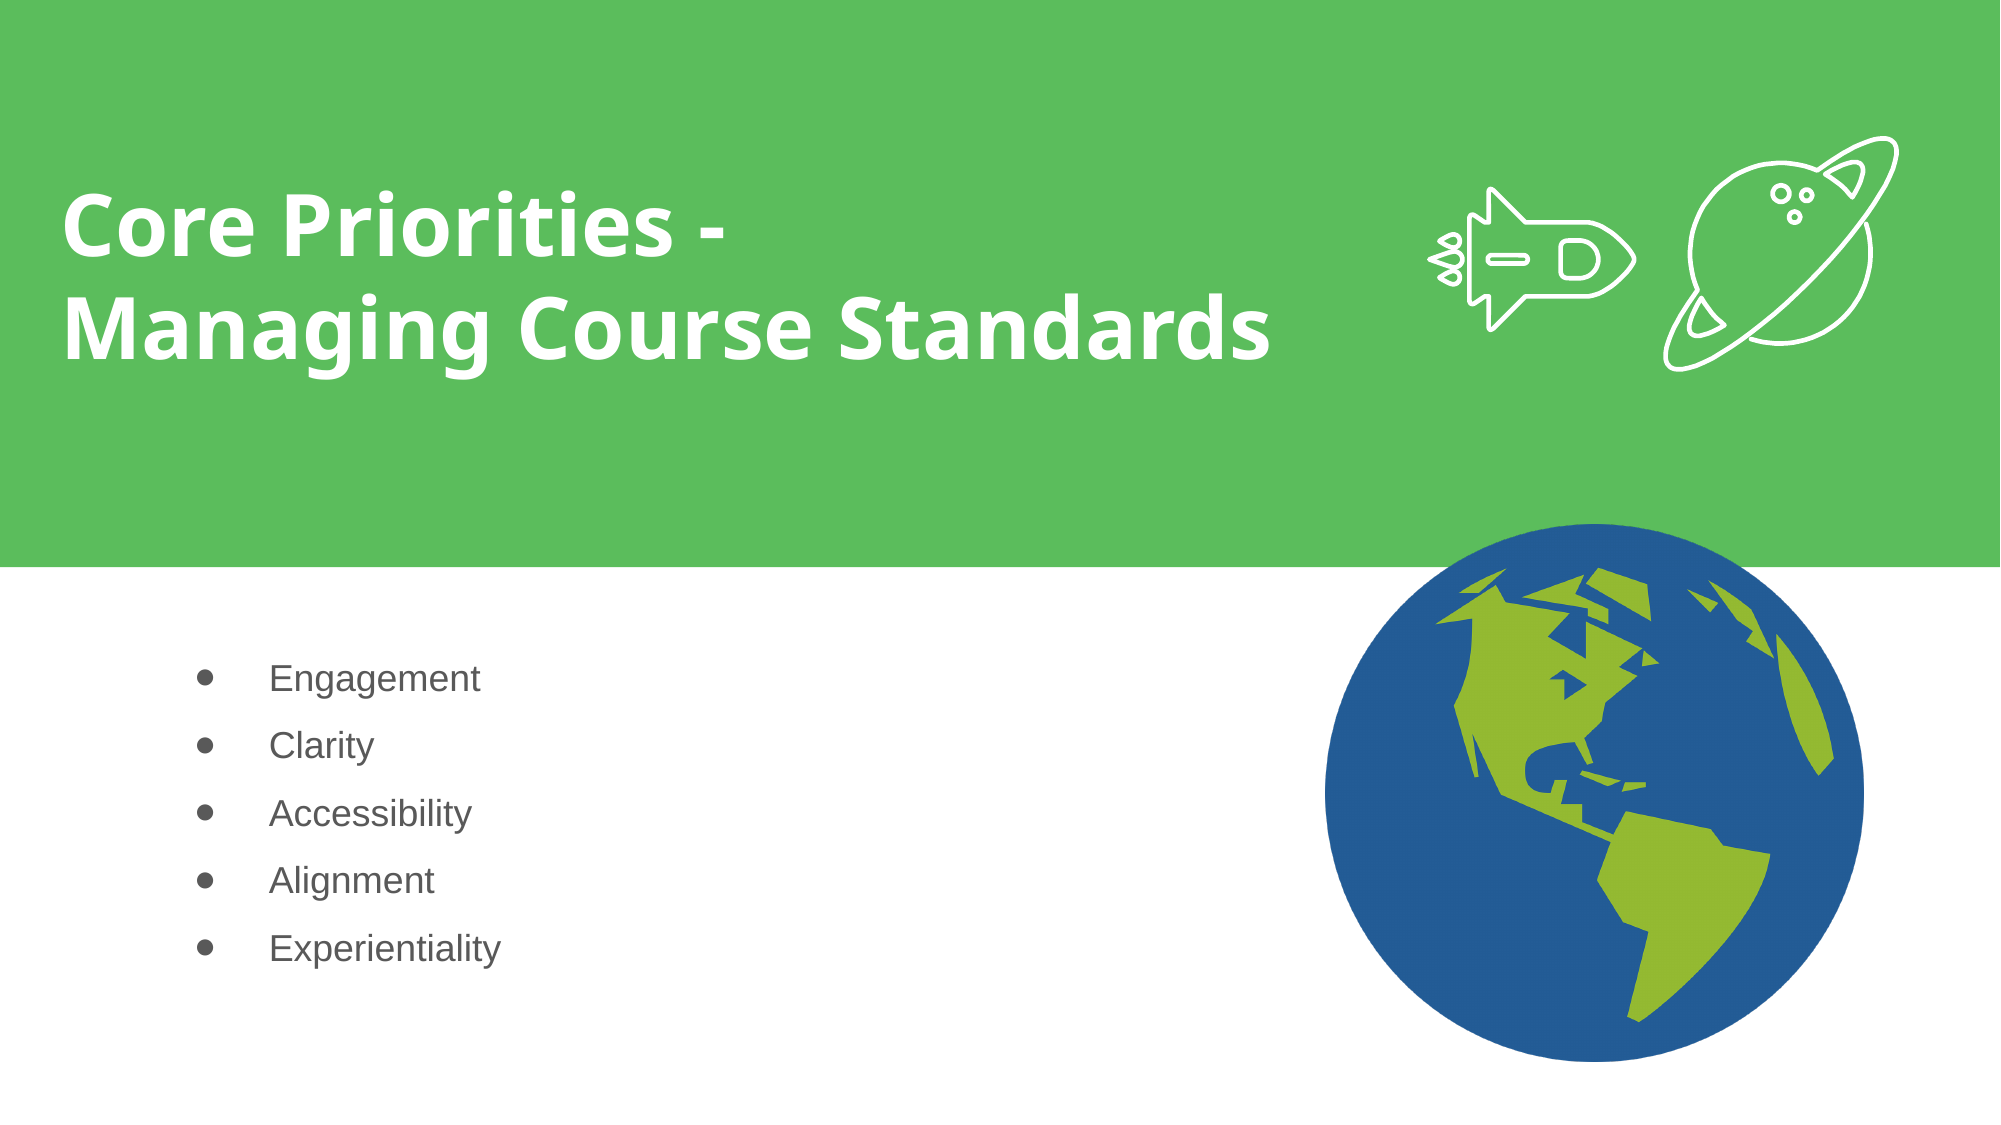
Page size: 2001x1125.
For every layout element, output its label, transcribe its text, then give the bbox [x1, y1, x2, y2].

subtitle Engagement Clarity Accessibility Alignment Experientiality [148, 610, 916, 976]
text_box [1451, 181, 1608, 338]
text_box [1665, 138, 1897, 370]
title Core Priorities - Managing Course Standards [40, 150, 2000, 404]
picture [1325, 524, 1864, 1063]
